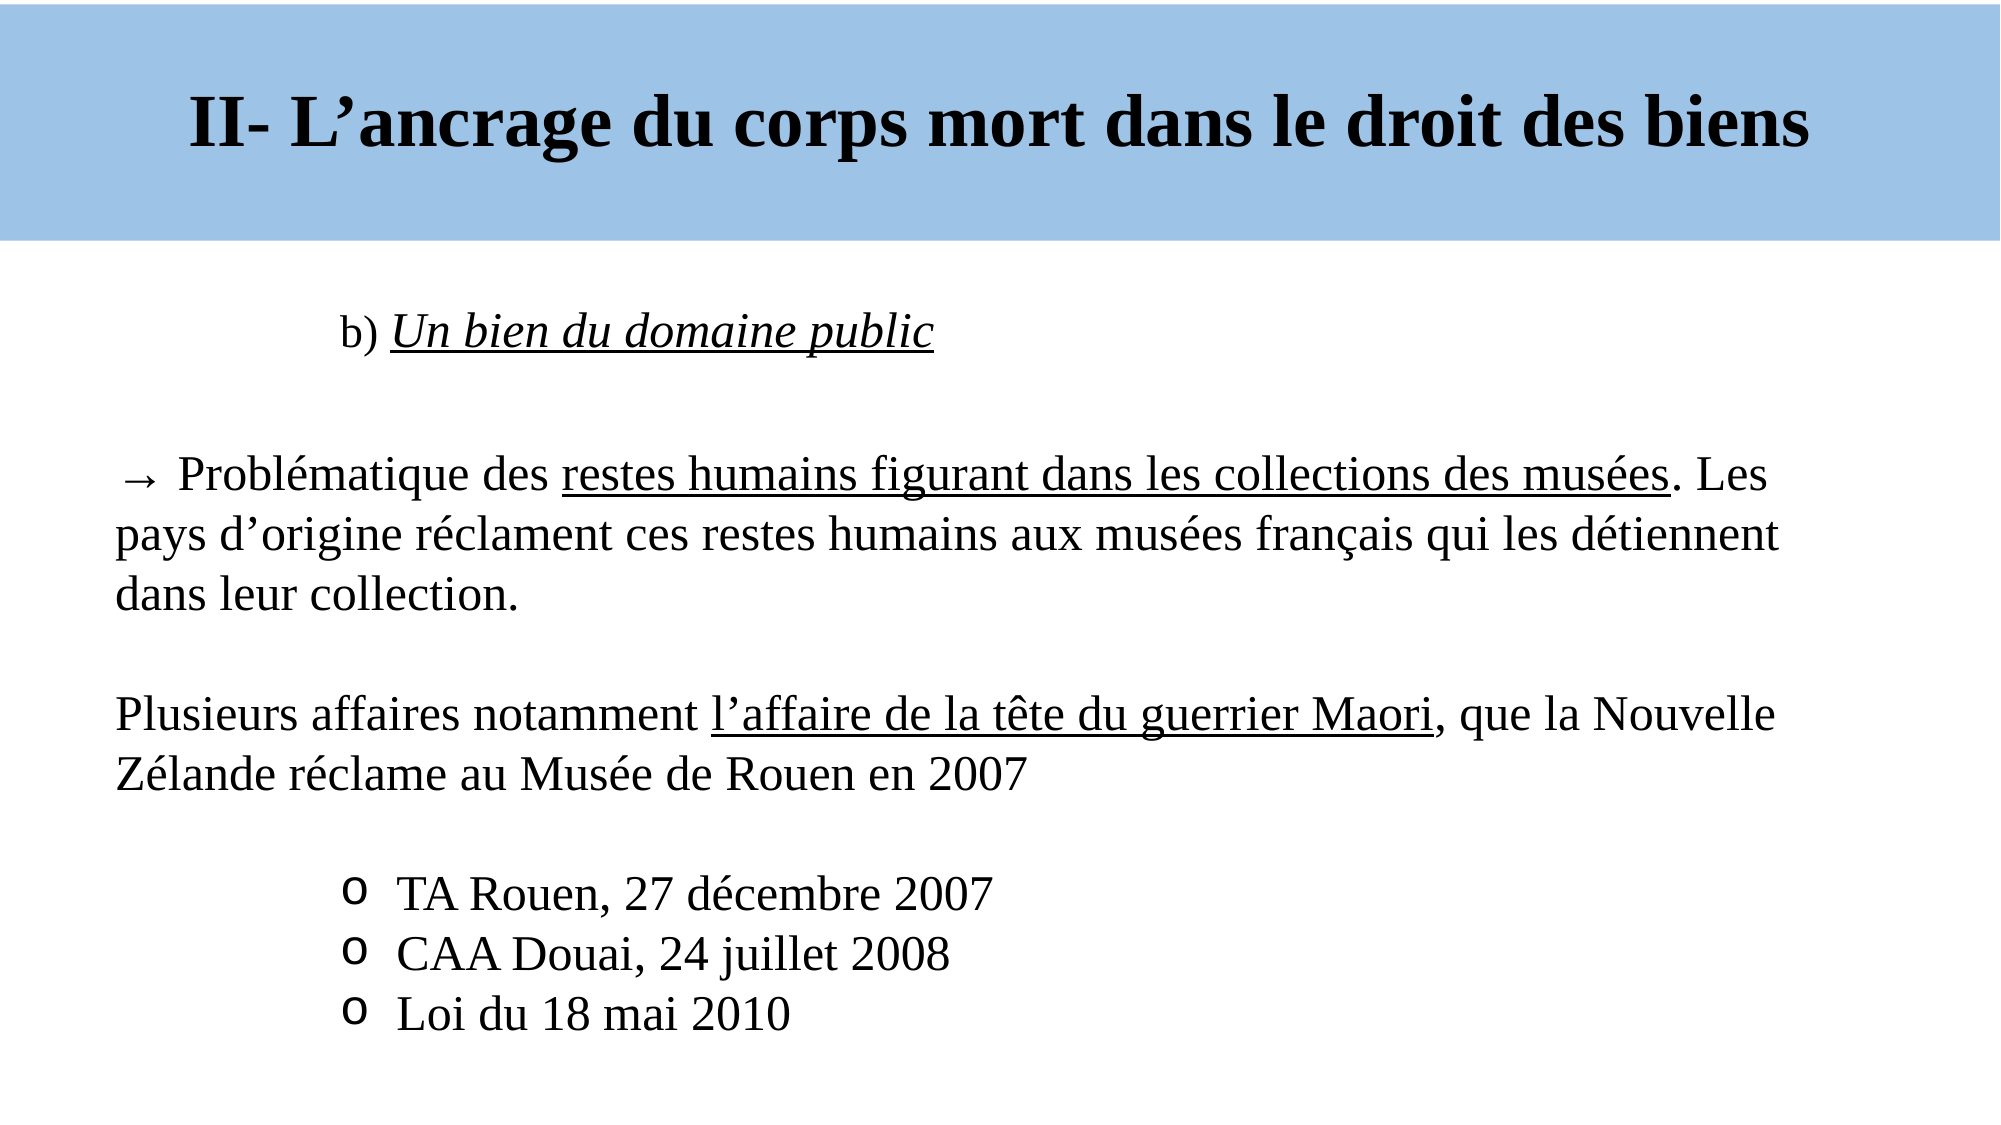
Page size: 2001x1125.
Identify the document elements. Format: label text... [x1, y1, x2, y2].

title II- L’ancrage du corps mort dans le droit des biens [0, 4, 2000, 241]
list b) Un bien du domaine public → Problématique des restes humains figurant dans les collections des musées. Les pays d’origine réclament ces restes humains aux musées français qui les détiennent dans leur collection. Plusieurs affaires notamment l’affaire de la tête du guerrier Maori, que la Nouvelle Zélande réclame au Musée de Rouen en 2007 TA Rouen, 27 décembre 2007 CAA Douai, 24 juillet 2008 Loi du 18 mai 2010 [40, 289, 1832, 1125]
